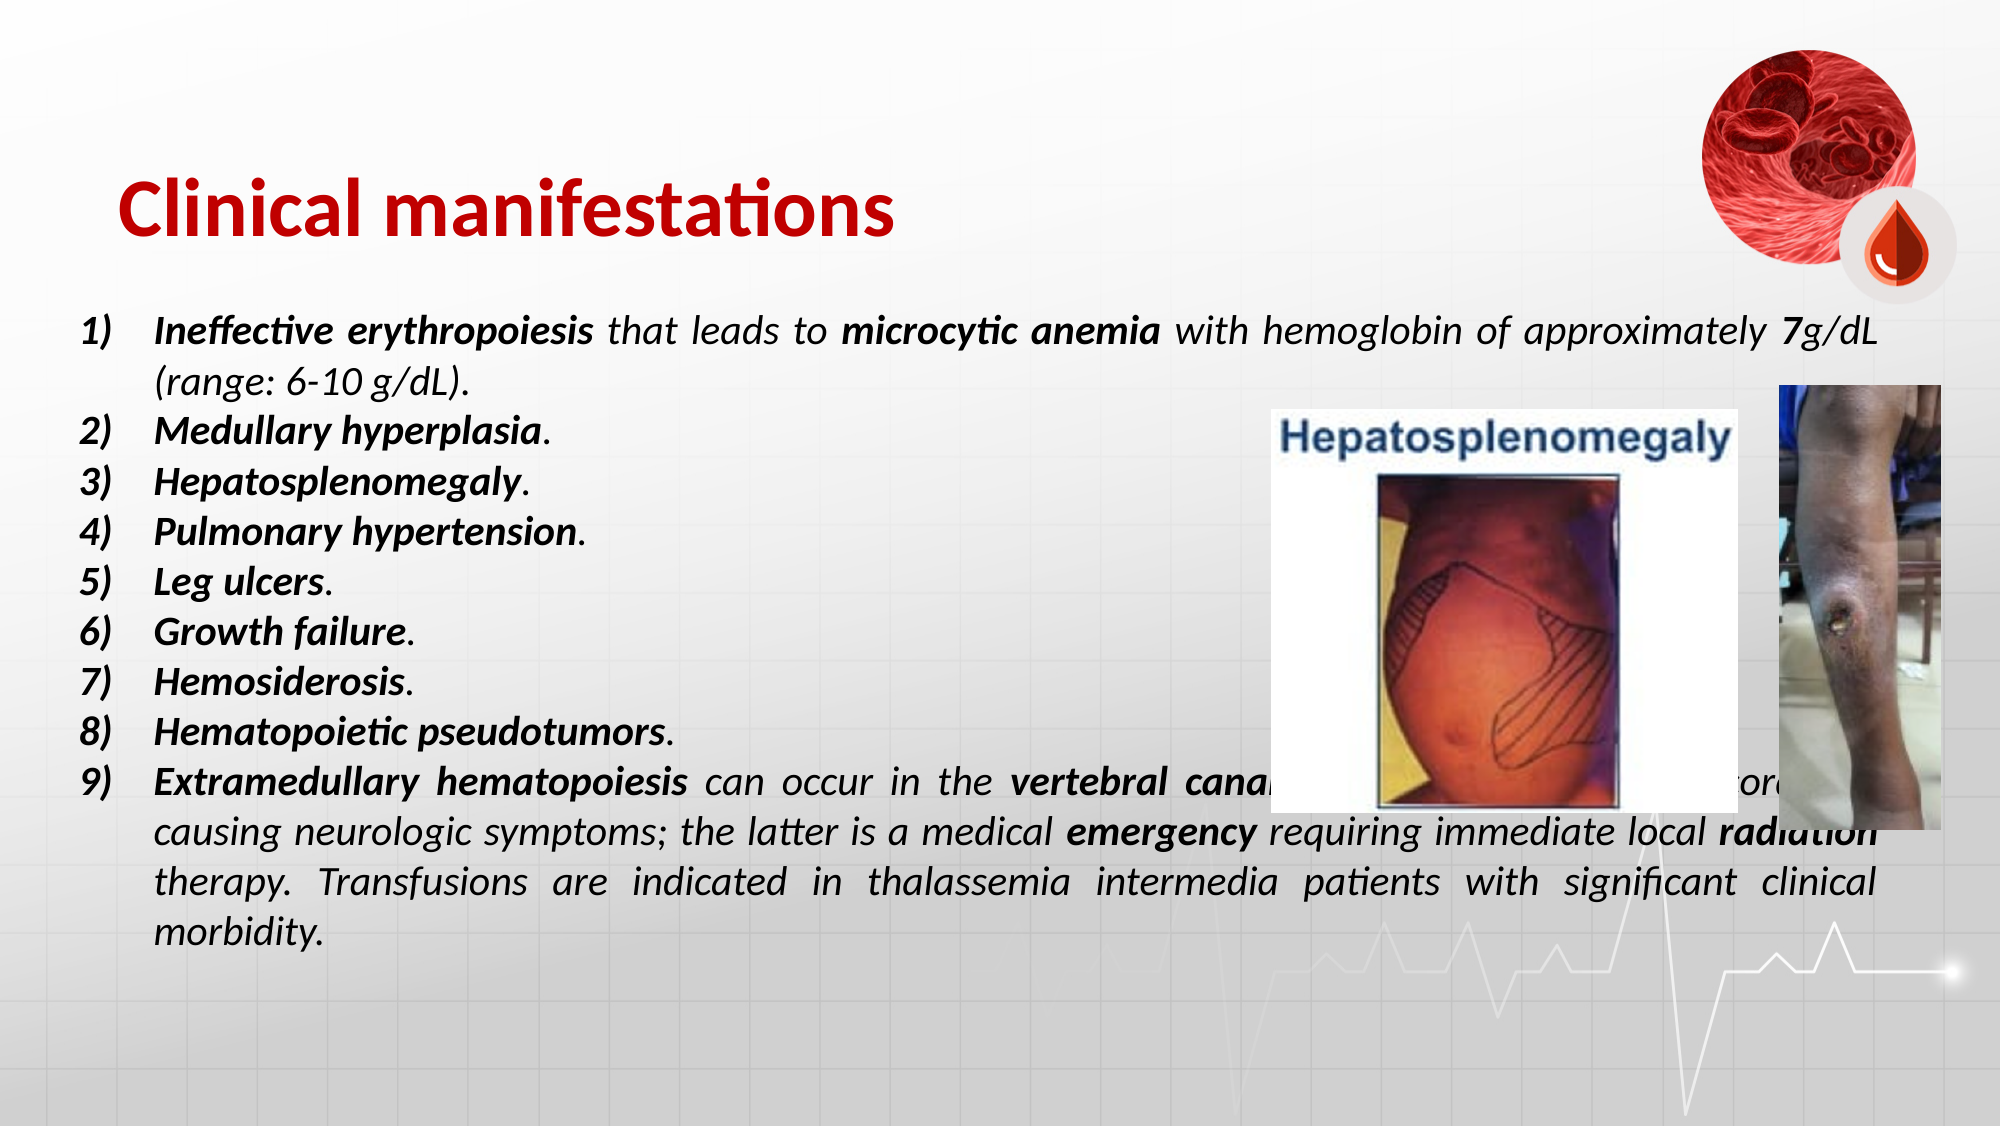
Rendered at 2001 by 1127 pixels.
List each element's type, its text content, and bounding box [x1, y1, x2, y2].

picture [0, 0, 2000, 1126]
title Clinical manifestations [102, 137, 1903, 269]
list Ineffective erythropoiesis that leads to microcytic anemia with hemoglobin of approximately 7g/dL (range: 6-10 g/dL). Medullary hyperplasia. Hepatosplenomegaly. Pulmonary hypertension. Leg ulcers. Growth failure. Hemosiderosis. Hematopoietic pseudotumors. Extramedullary hematopoiesis can occur in the vertebral canal, compressing the spinal cord and causing neurologic symptoms; the latter is a medical emergency requiring immediate local radiation therapy. Transfusions are indicated in thalassemia intermedia patients with significant clinical morbidity. [78, 303, 1879, 1095]
